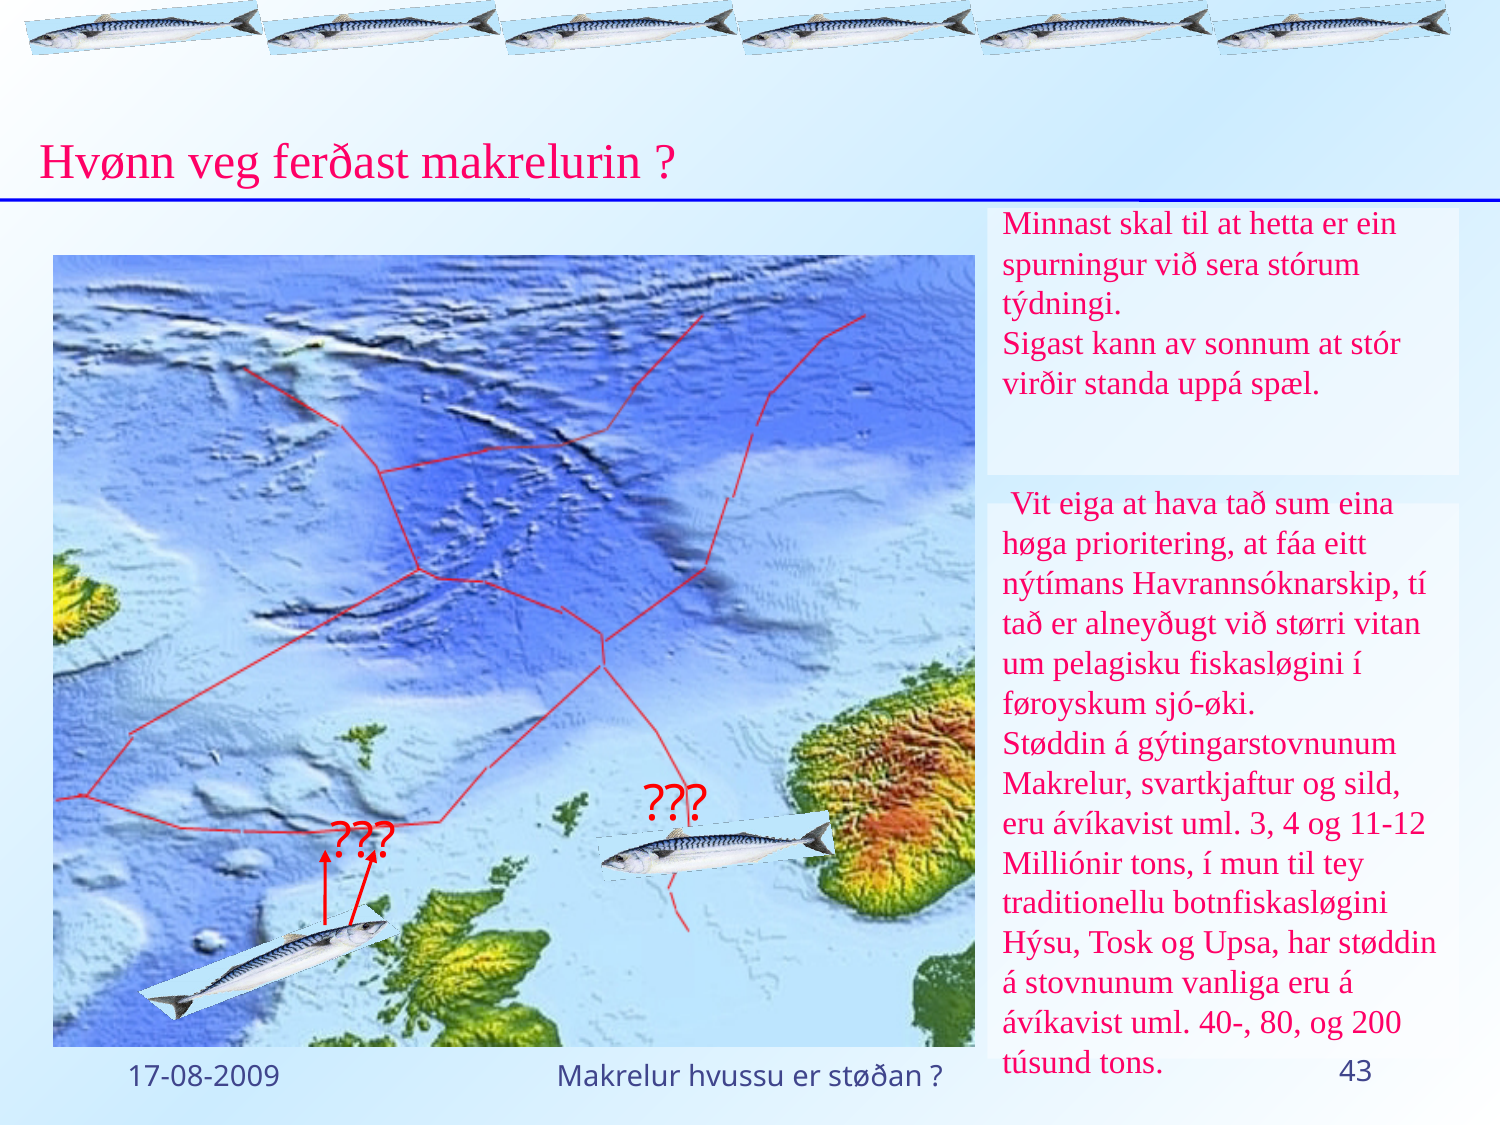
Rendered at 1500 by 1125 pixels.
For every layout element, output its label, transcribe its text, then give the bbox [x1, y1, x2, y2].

text_box Hvønn veg ferðast makrelurin ? [24, 121, 1475, 197]
picture [52, 255, 975, 1048]
text_box Vit eiga at hava tað sum eina høga prioritering, at fáa eitt nýtímans Havrannsóknarskip, tí tað er alneyðugt við størri vitan um pelagisku fiskasløgini í føroyskum sjó-øki. Støddin á gýtingarstovnunum Makrelur, svartkjaftur og sild, eru ávíkavist uml. 3, 4 og 11-12 Milliónir tons, í mun til tey traditionellu botnfiskasløgini Hýsu, Tosk og Upsa, har støddin á stovnunum vanliga eru á ávíkavist uml. 40-, 80, og 200 túsund tons. [987, 503, 1459, 1059]
text_box Minnast skal til at hetta er ein spurningur við sera stórum týdningi. Sigast kann av sonnum at stór virðir standa uppá spæl. [987, 207, 1459, 475]
picture [24, 0, 1451, 55]
text_box Makrelur hvussu er støðan ? [512, 1024, 988, 1100]
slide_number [112, 1055, 425, 1100]
text_box 43 [1074, 1059, 1388, 1100]
